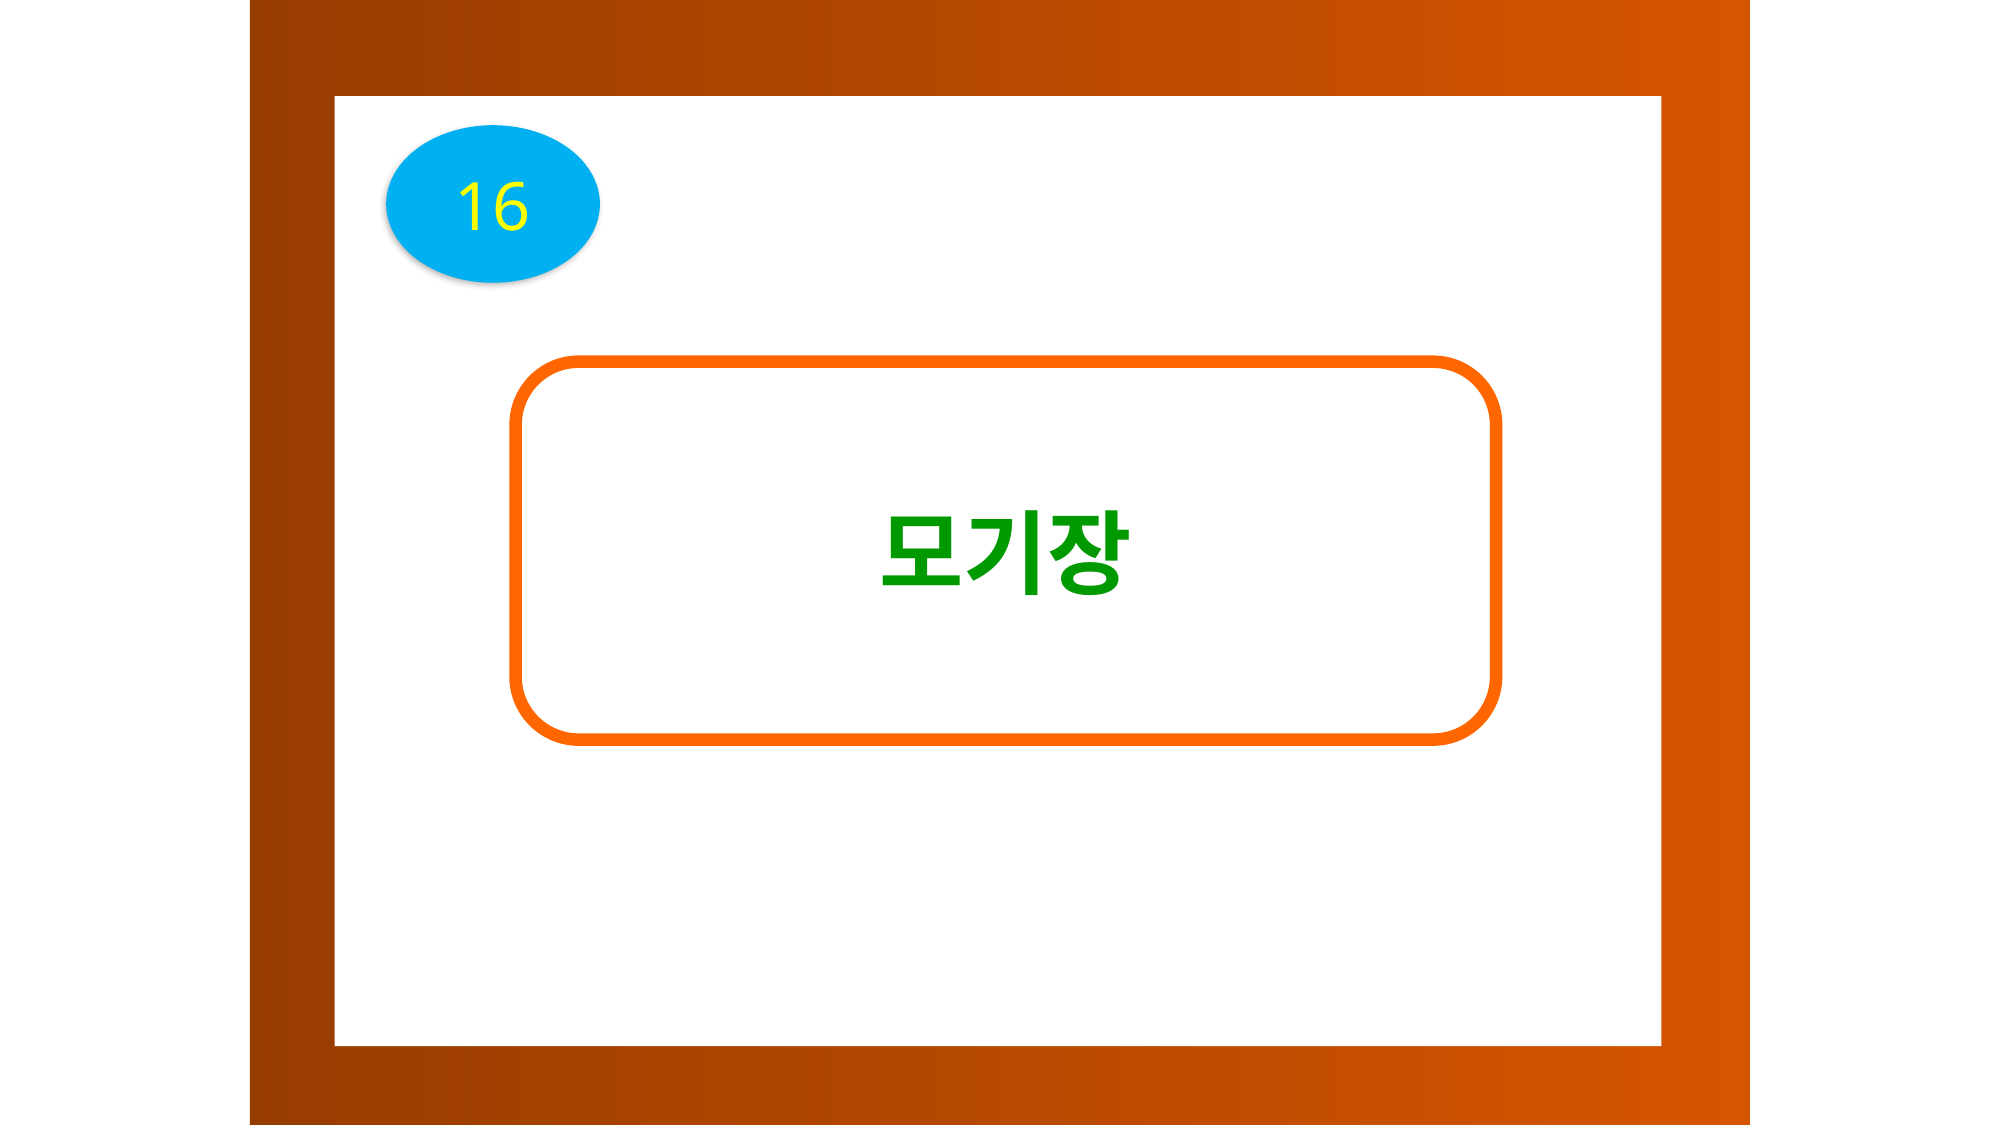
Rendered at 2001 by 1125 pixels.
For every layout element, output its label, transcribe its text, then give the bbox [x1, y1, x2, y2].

text_box 모기장 [513, 359, 1499, 742]
text_box 16 [384, 123, 603, 285]
text_box [248, 0, 1752, 1125]
text_box [332, 94, 1663, 1048]
